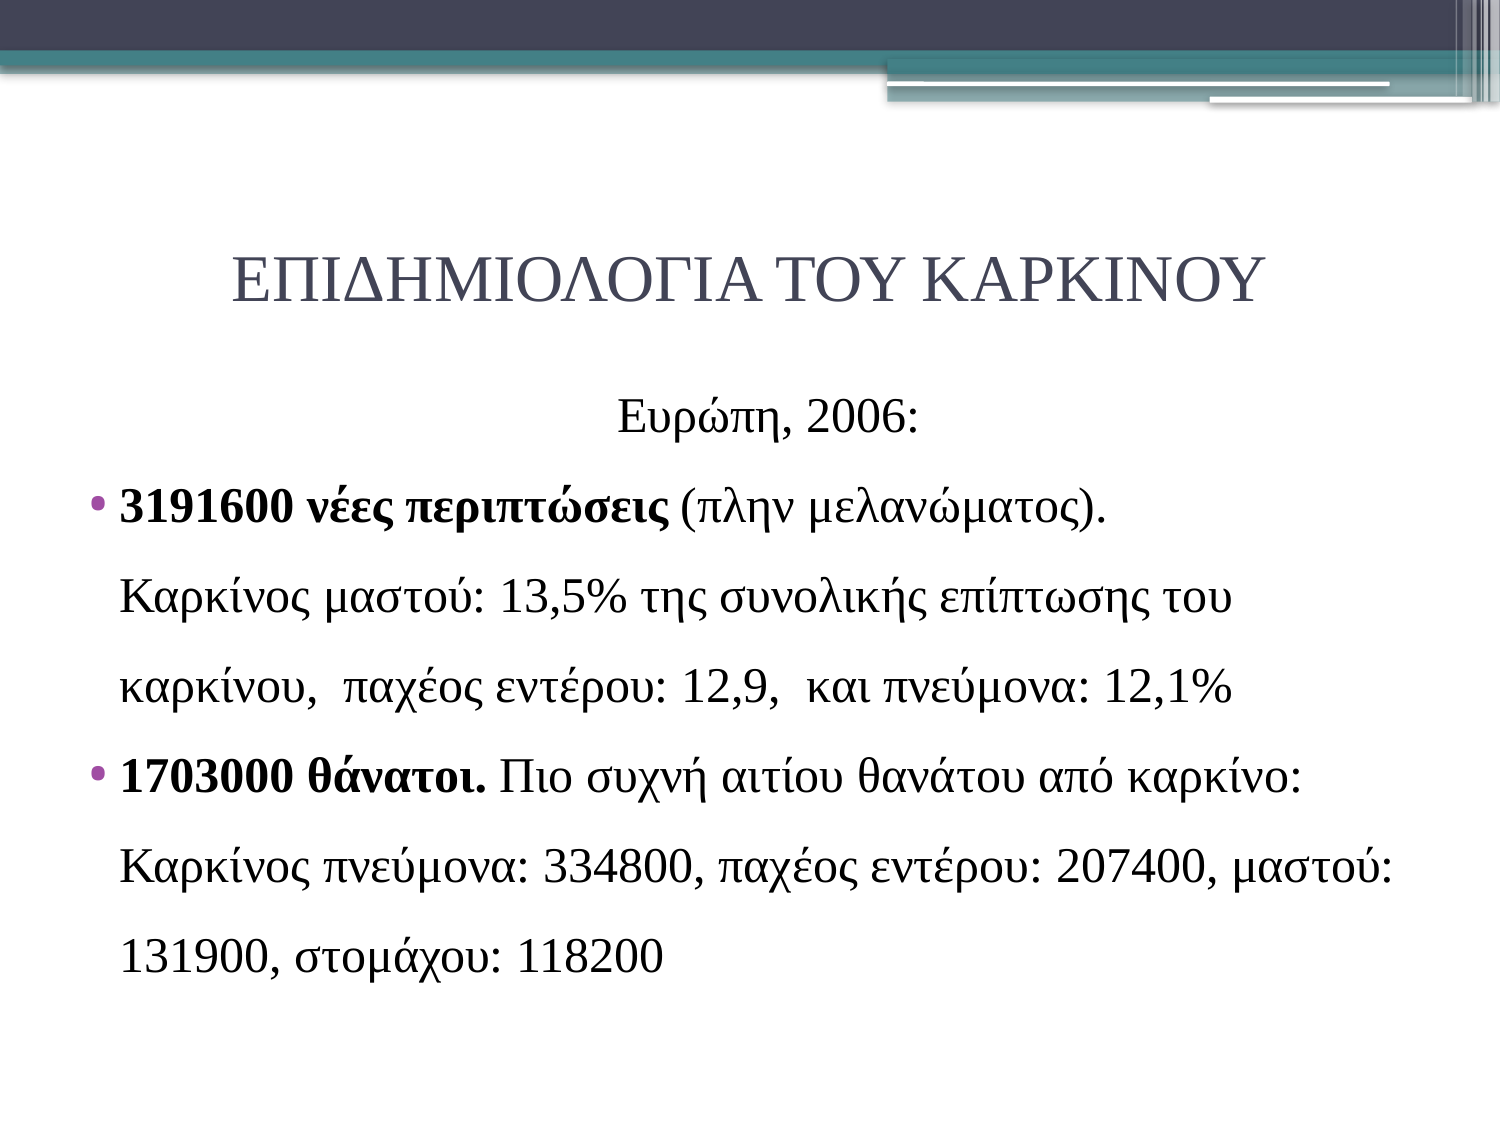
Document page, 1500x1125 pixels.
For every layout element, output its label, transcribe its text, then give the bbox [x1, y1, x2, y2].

title ΕΠΙΔΗΜΙΟΛΟΓΙΑ ΤΟΥ ΚΑΡΚΙΝΟΥ [75, 187, 1425, 363]
list Ευρώπη, 2006: 3191600 νέες περιπτώσεις (πλην μελανώματος). Καρκίνος μαστού: 13,5% της συνολικής επίπτωσης του καρκίνου, παχέος εντέρου: 12,9, και πνεύμονα: 12,1% 1703000 θάνατοι. Πιο συχνή αιτίου θανάτου από καρκίνο: Καρκίνος πνεύμονα: 334800, παχέος εντέρου: 207400, μαστού: 131900, στομάχου: 118200 [75, 368, 1425, 1079]
